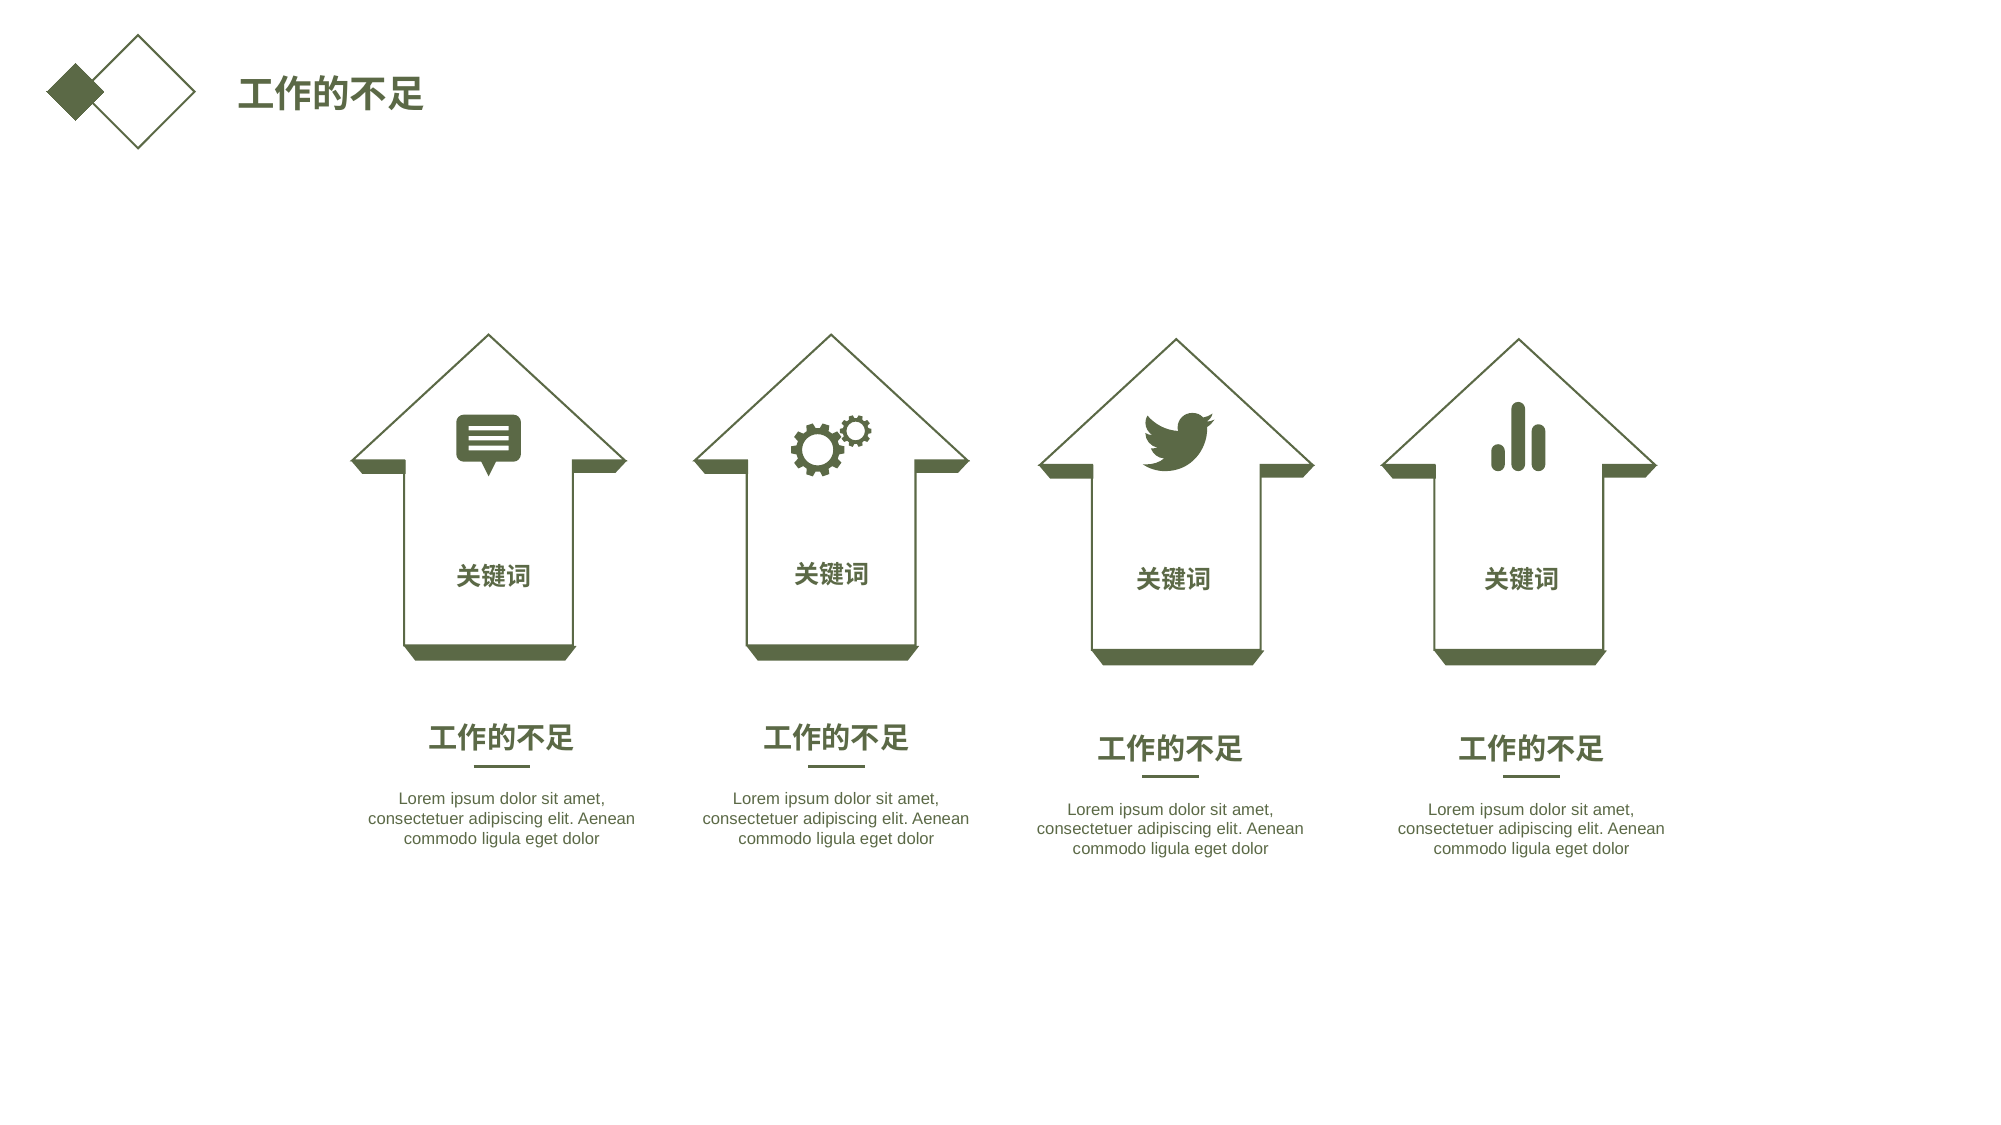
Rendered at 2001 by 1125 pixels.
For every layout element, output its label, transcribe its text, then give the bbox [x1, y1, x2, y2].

text_box 工作的不足 [1415, 722, 1648, 773]
text_box [745, 644, 921, 662]
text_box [791, 415, 872, 477]
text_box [456, 414, 521, 477]
text_box 工作的不足 [1054, 722, 1287, 773]
text_box [1380, 337, 1658, 651]
text_box [350, 462, 403, 476]
text_box [93, 33, 197, 150]
text_box 工作的不足 [720, 712, 953, 763]
text_box [1262, 463, 1318, 479]
text_box [1090, 649, 1266, 667]
text_box [692, 333, 971, 647]
text_box [1038, 466, 1090, 480]
text_box Lorem ipsum dolor sit amet, consectetuer adipiscing elit. Aenean commodo ligula eget dolor [672, 780, 1000, 856]
text_box 工作的不足 [222, 63, 440, 123]
text_box [45, 61, 106, 122]
text_box [1605, 463, 1660, 479]
text_box Lorem ipsum dolor sit amet, consectetuer adipiscing elit. Aenean commodo ligula eget dolor [338, 780, 666, 856]
text_box [917, 462, 970, 475]
text_box Lorem ipsum dolor sit amet, consectetuer adipiscing elit. Aenean commodo ligula eget dolor [1368, 790, 1696, 866]
text_box [574, 459, 630, 475]
text_box [1037, 337, 1316, 651]
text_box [1491, 401, 1546, 472]
text_box 工作的不足 [385, 712, 619, 763]
text_box Lorem ipsum dolor sit amet, consectetuer adipiscing elit. Aenean commodo ligula eget dolor [1007, 790, 1335, 866]
text_box [349, 333, 628, 647]
text_box [693, 462, 745, 476]
text_box [1378, 463, 1433, 480]
text_box [1433, 649, 1608, 667]
text_box [402, 644, 578, 662]
